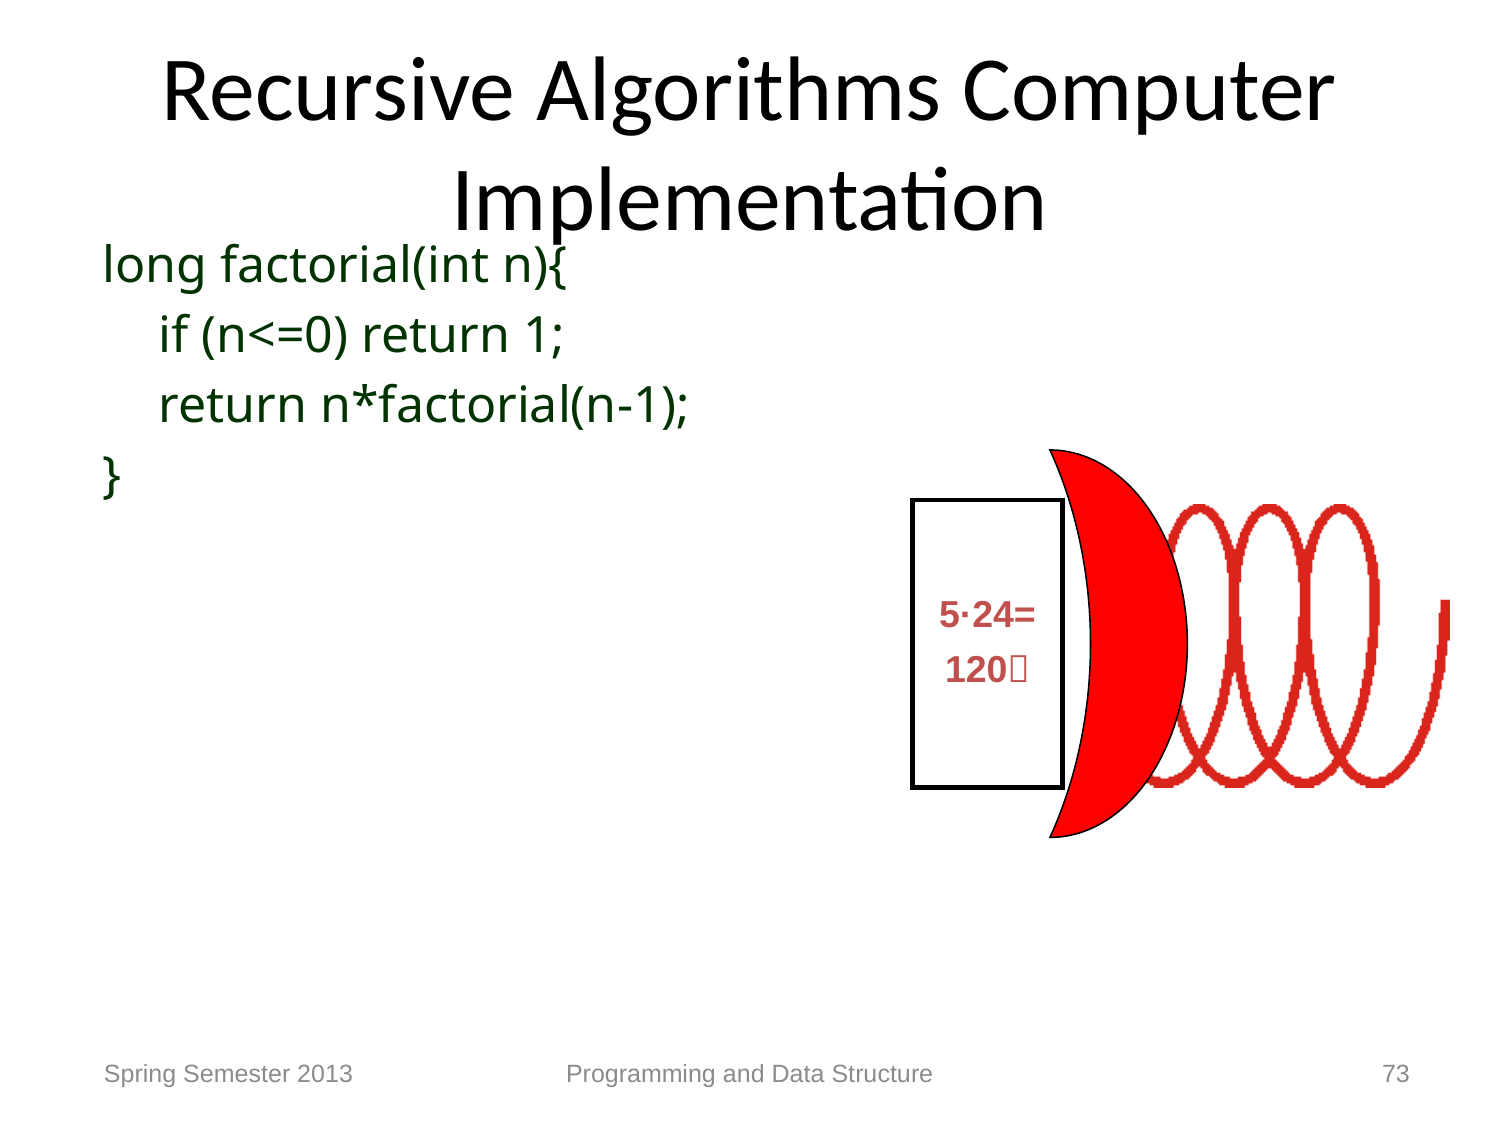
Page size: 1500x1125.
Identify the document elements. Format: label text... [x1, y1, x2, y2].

slide_number Spring Semester 2013 [75, 1042, 425, 1103]
footer Programming and Data Structure [512, 1042, 988, 1103]
title Recursive Algorithms Computer Implementation [74, 44, 1426, 233]
picture [1089, 504, 1451, 788]
text_box [1049, 449, 1144, 564]
list long factorial(int n){ if (n<=0) return 1; return n*factorial(n-1); } [87, 224, 1363, 901]
table_header 5·24= 120 [915, 502, 1060, 785]
text_box [1049, 724, 1134, 838]
slide_number 73 [1074, 1042, 1425, 1103]
